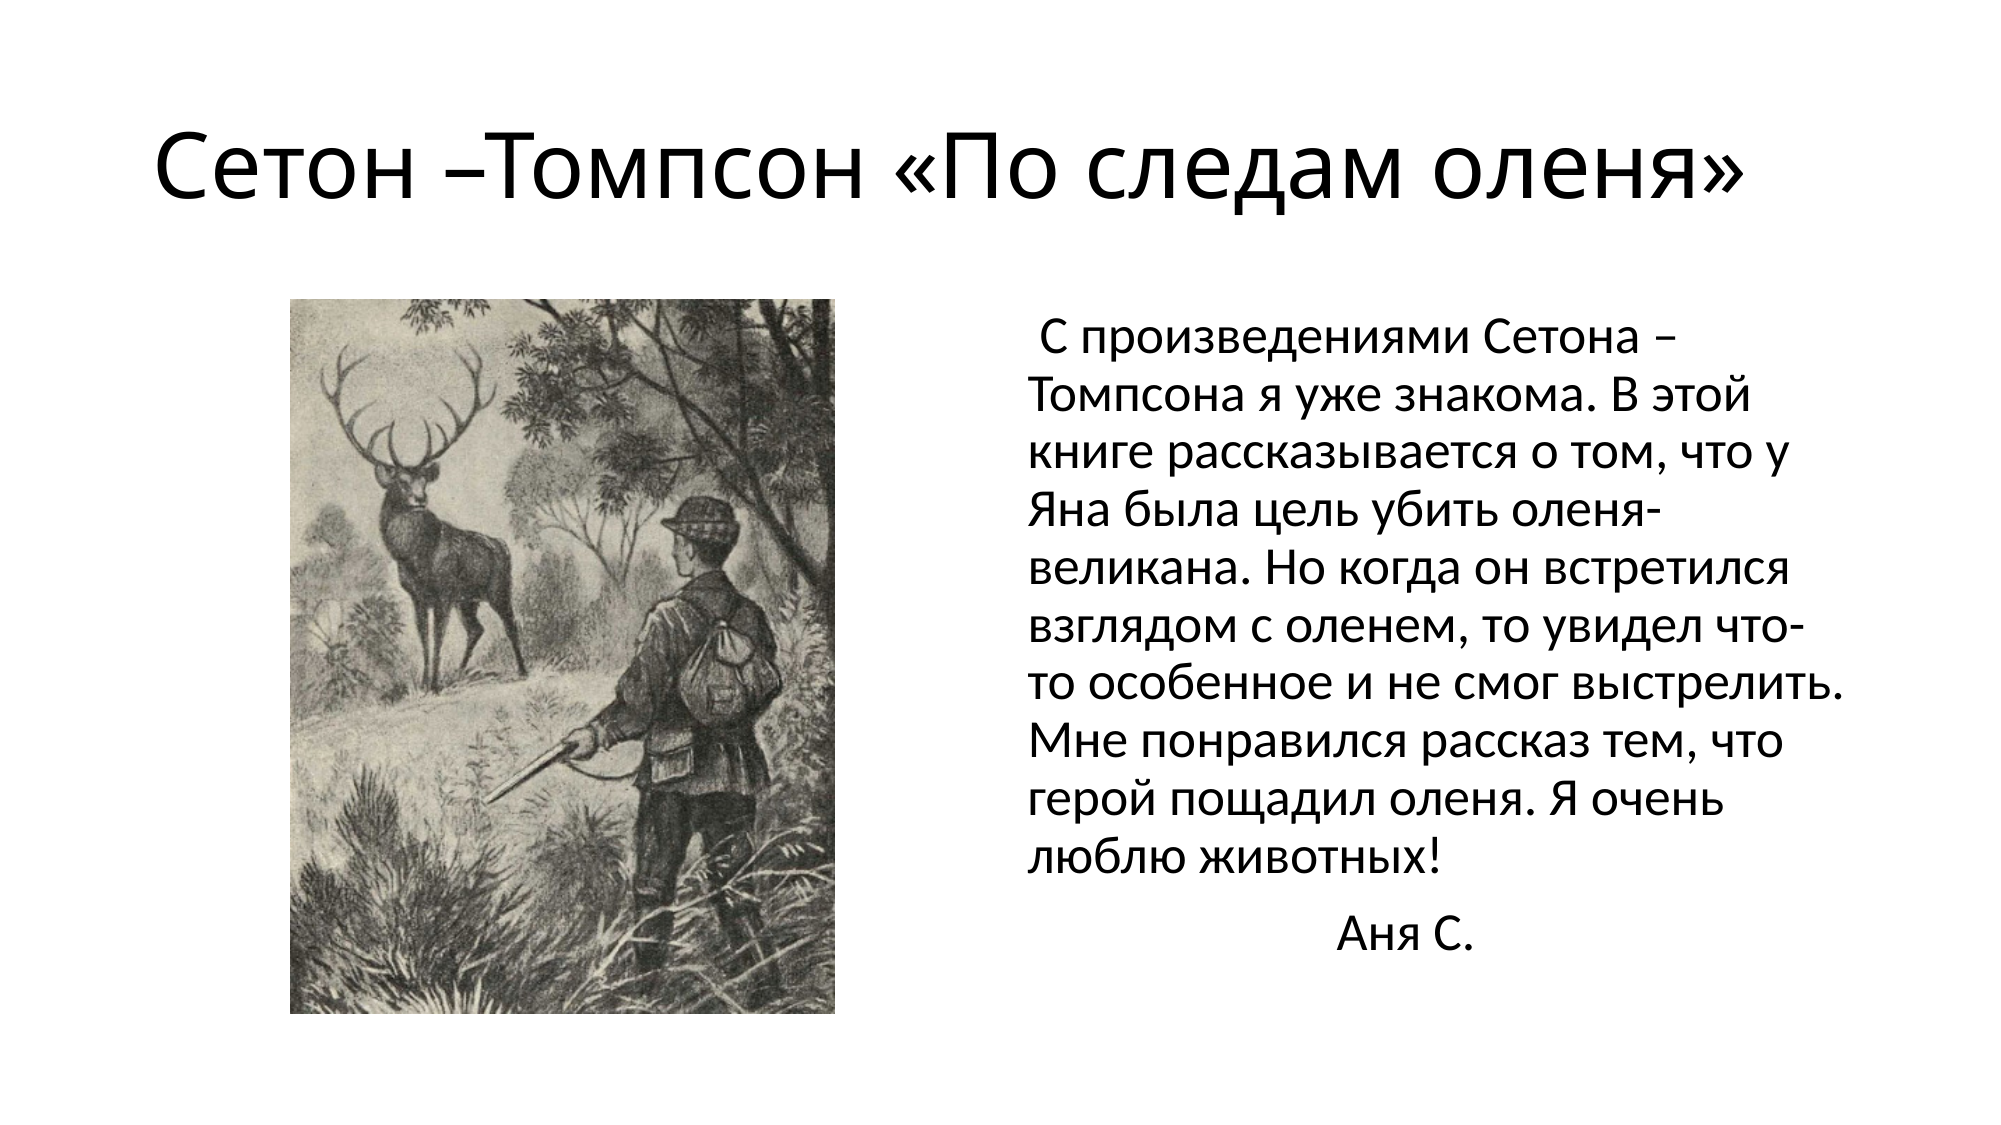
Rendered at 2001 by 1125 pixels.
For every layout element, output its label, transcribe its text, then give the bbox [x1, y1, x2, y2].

title Сетон –Томпсон «По следам оленя» [137, 59, 1863, 278]
list С произведениями Сетона –Томпсона я уже знакома. В этой книге рассказывается о том, что у Яна была цель убить оленя-великана. Но когда он встретился взглядом с оленем, то увидел что-то особенное и не смог выстрелить. Мне понравился рассказ тем, что герой пощадил оленя. Я очень люблю животных! Аня С. [1012, 299, 1863, 1014]
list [290, 299, 835, 1014]
